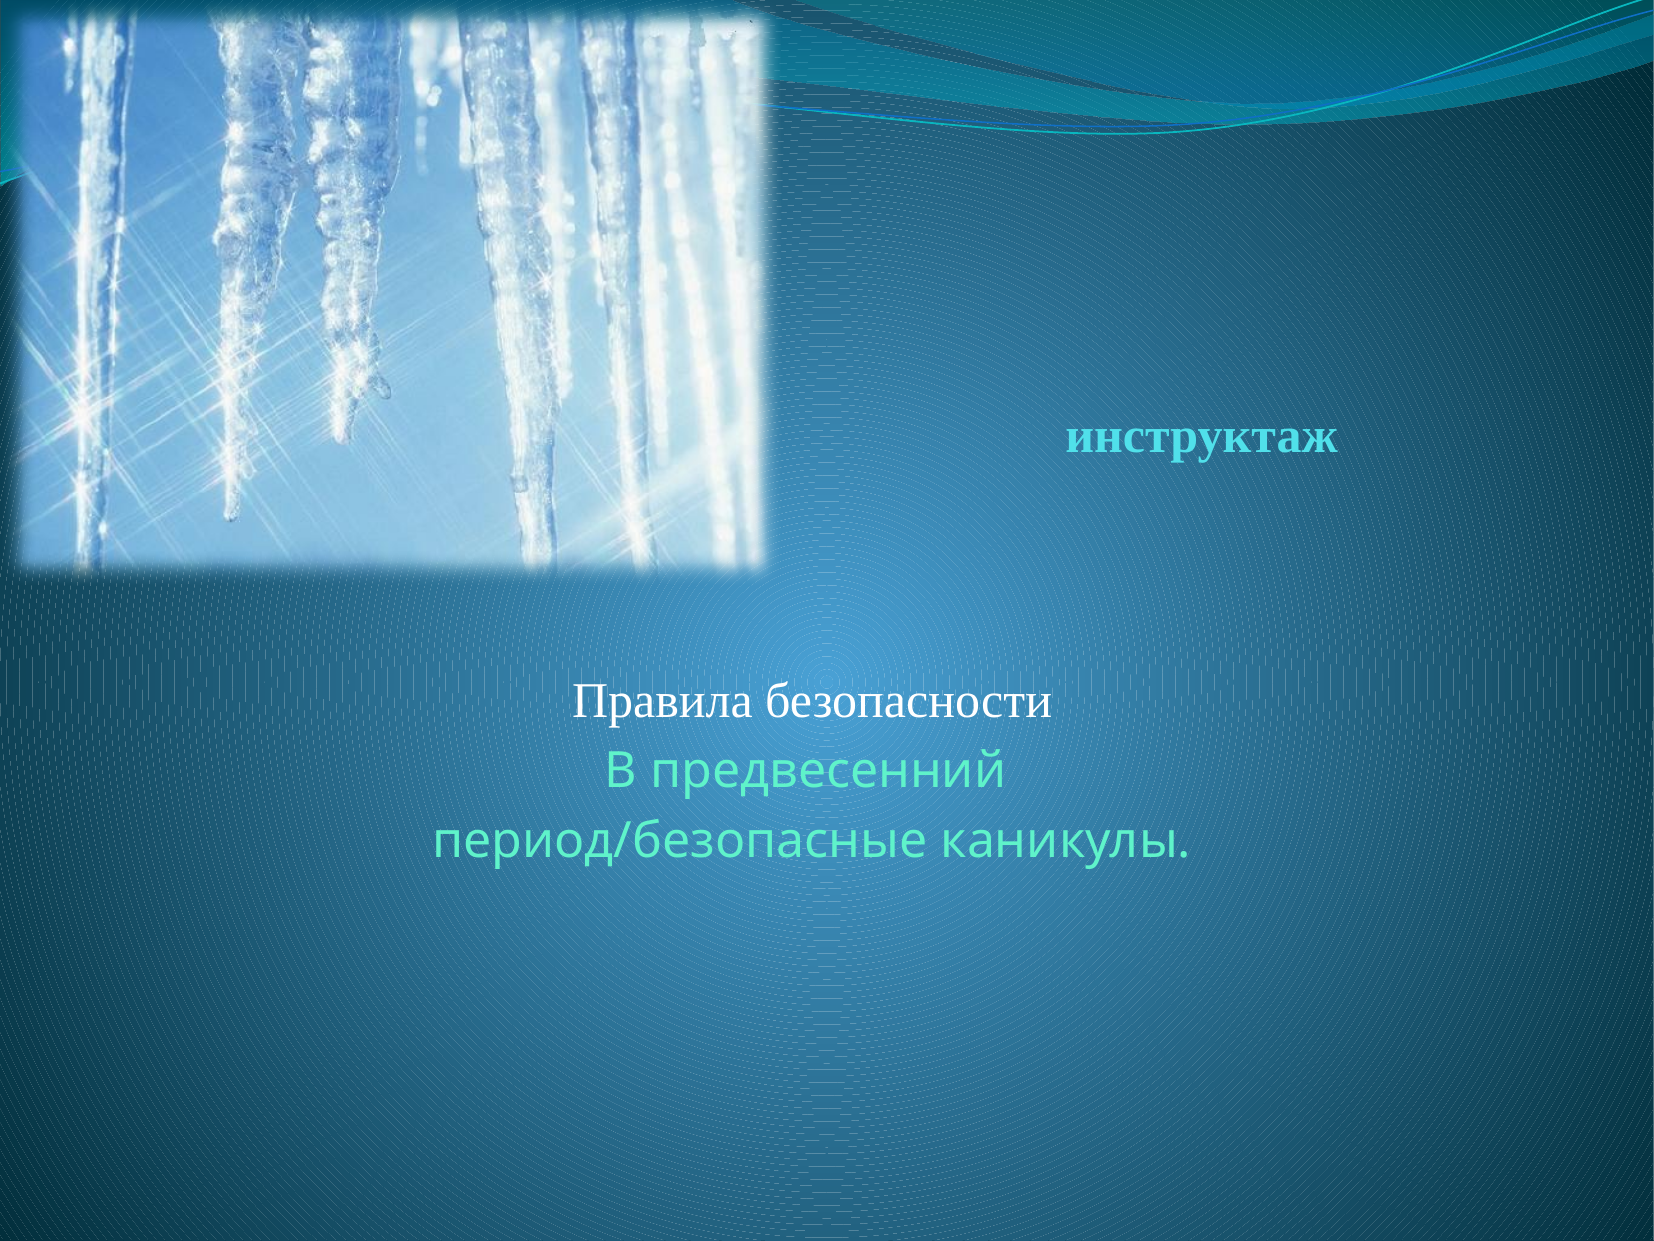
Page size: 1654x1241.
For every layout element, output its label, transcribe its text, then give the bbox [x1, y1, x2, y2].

picture [0, 0, 783, 588]
title инструктаж [787, 46, 1622, 465]
subtitle Правила безопасности В предвесенний период/безопасные каникулы. [32, 658, 1596, 1024]
